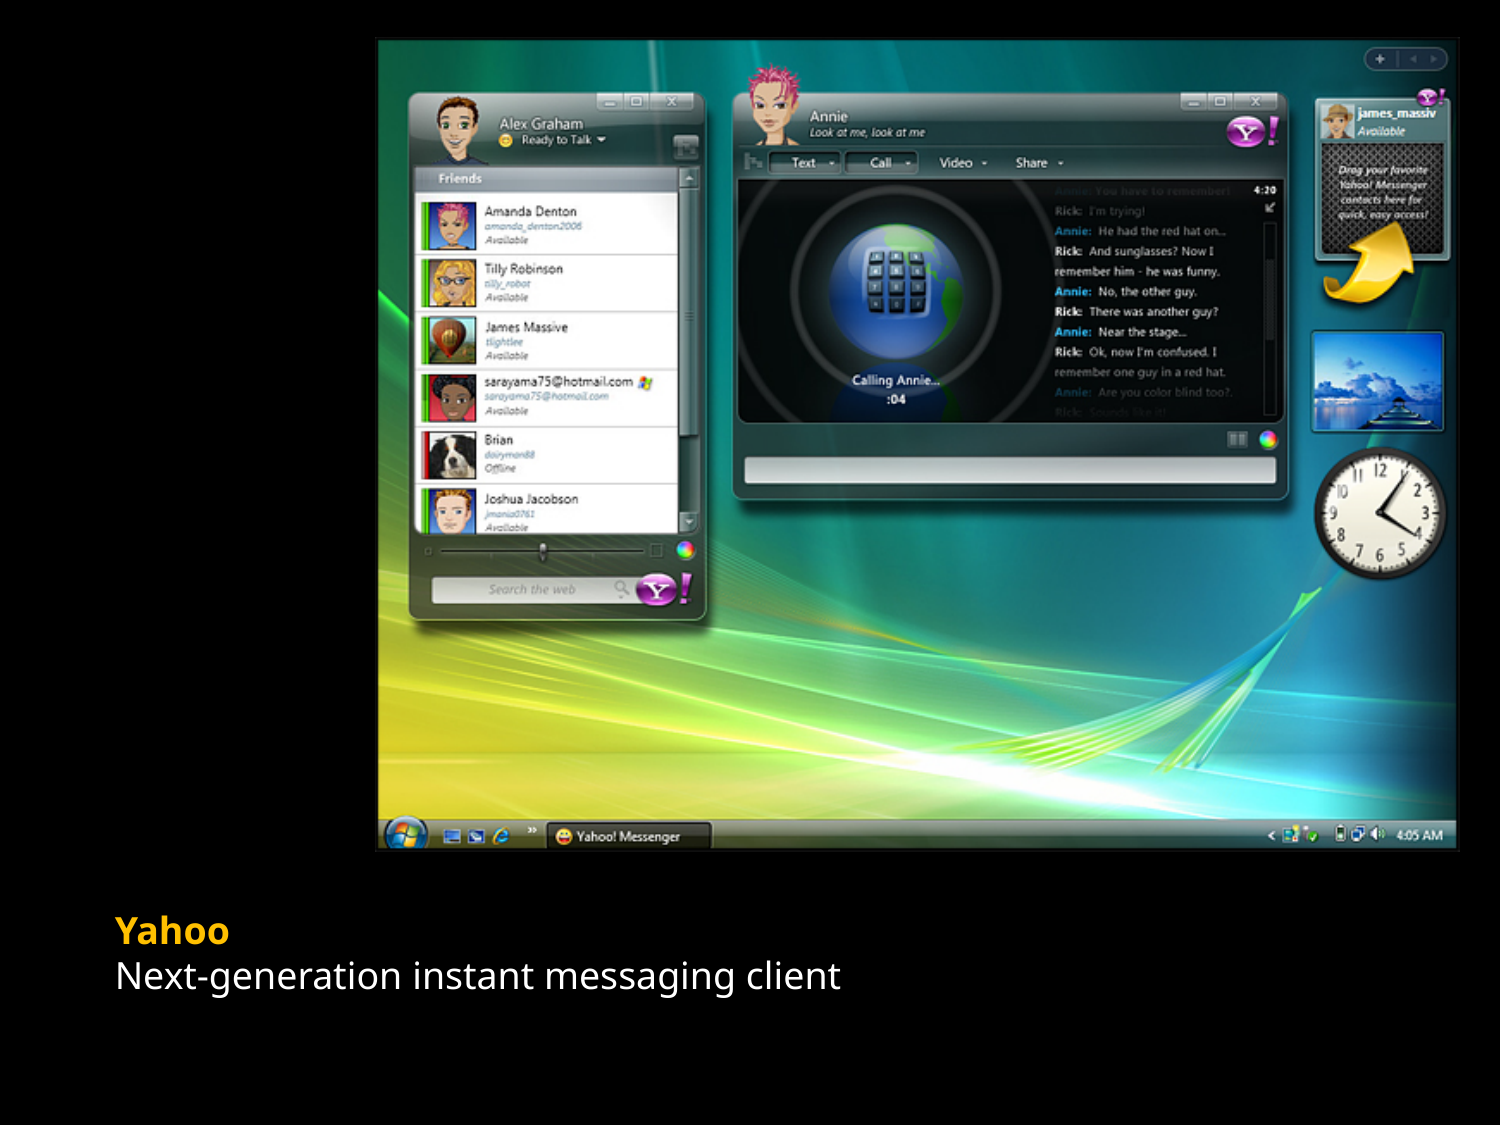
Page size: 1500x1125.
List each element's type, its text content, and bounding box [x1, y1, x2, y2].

text_box Yahoo Next-generation instant messaging client [99, 899, 1475, 1005]
picture [374, 37, 1460, 852]
